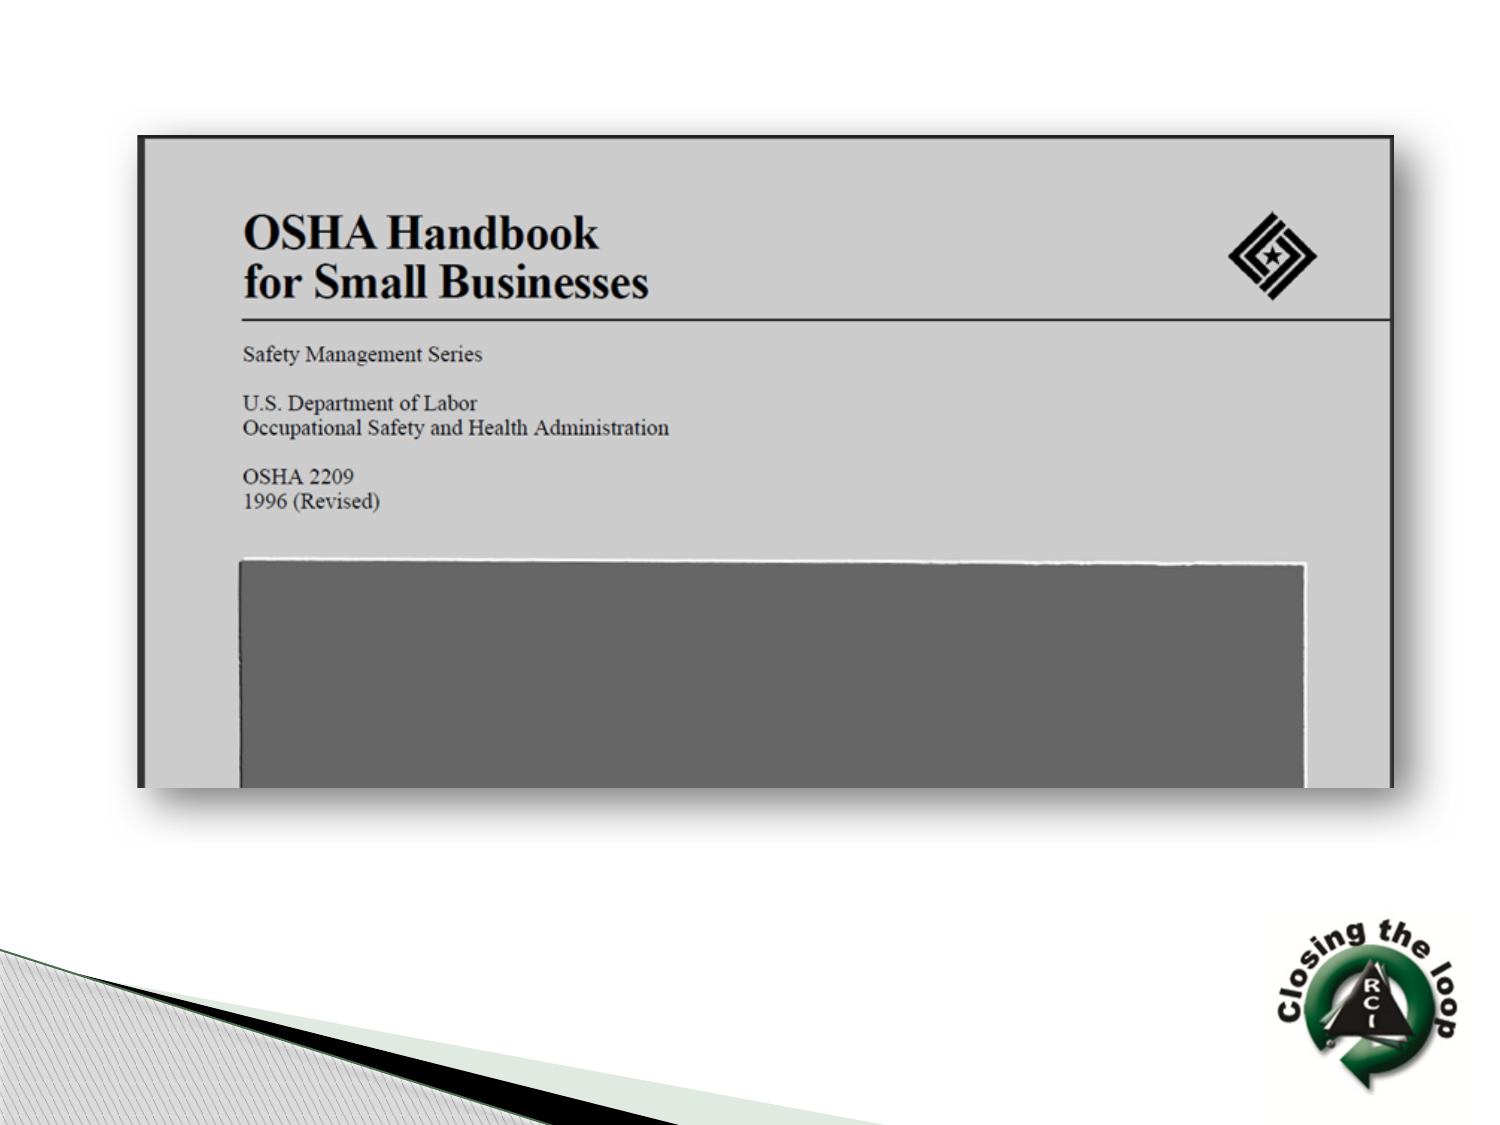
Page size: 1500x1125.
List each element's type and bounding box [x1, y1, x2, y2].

picture [1262, 910, 1477, 1125]
picture [137, 134, 1395, 788]
